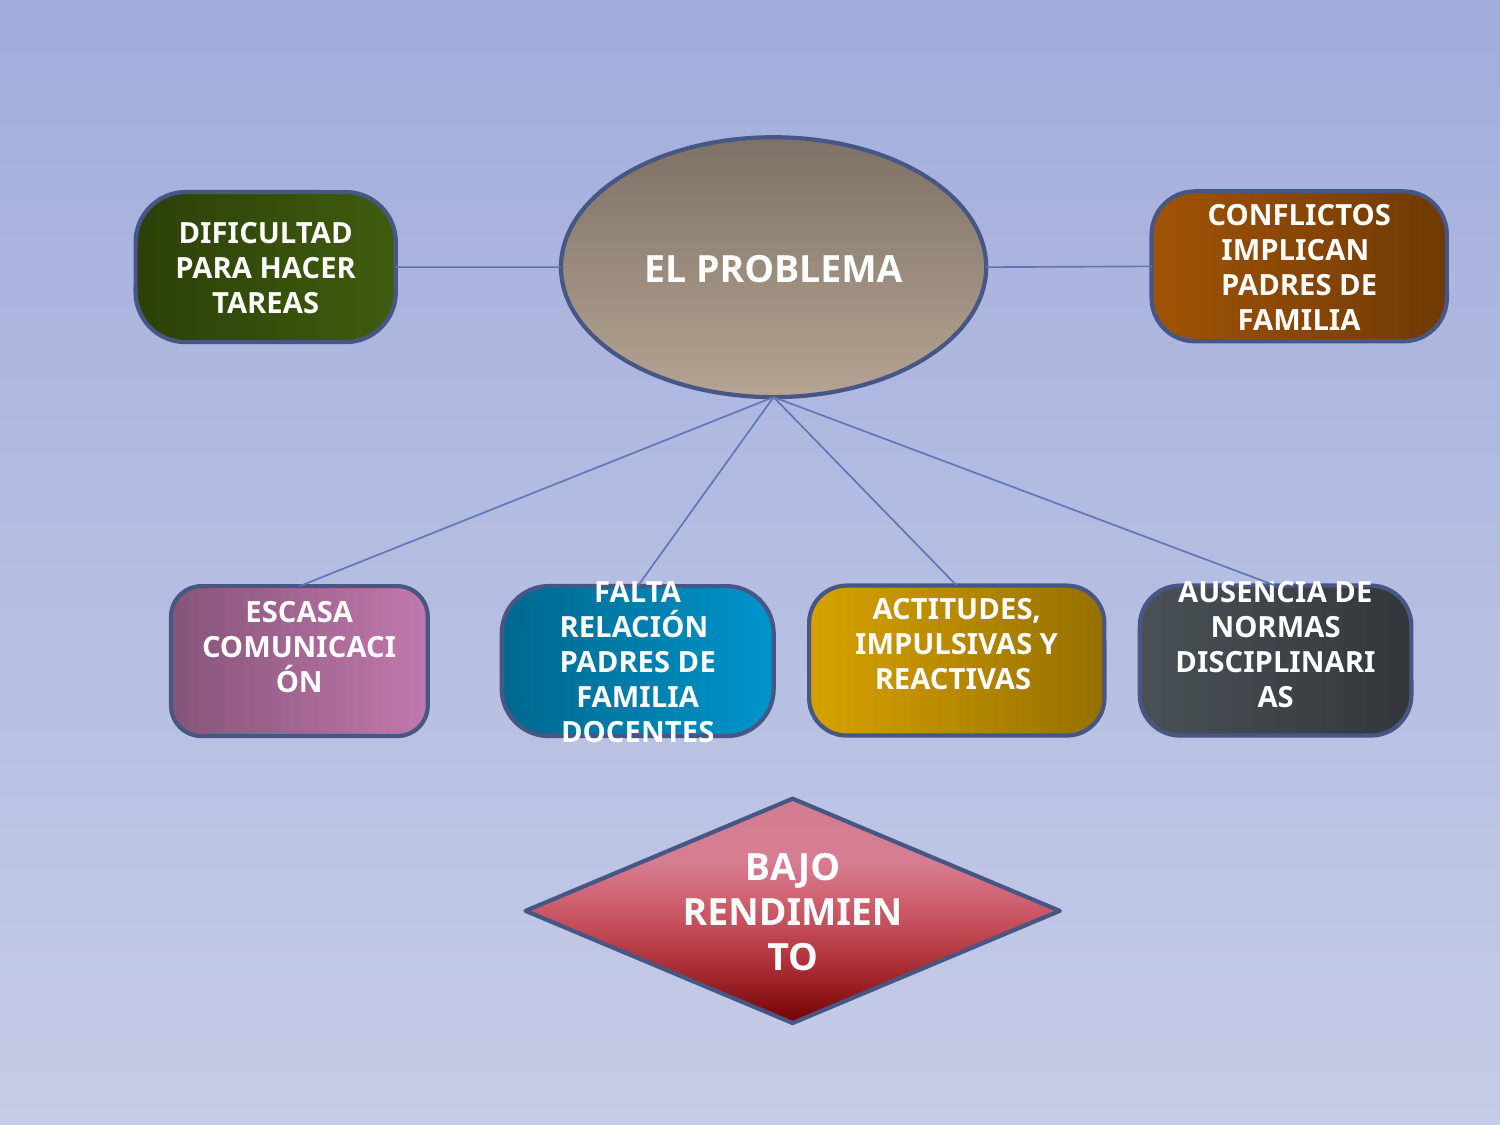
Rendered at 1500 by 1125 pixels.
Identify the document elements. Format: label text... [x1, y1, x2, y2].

text_box AUSENCIA DE NORMAS DISCIPLINARIAS [1137, 583, 1414, 738]
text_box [773, 396, 1276, 586]
text_box ESCASA COMUNICACIÓN [168, 584, 430, 739]
text_box BAJO RENDIMIENTO [523, 796, 1062, 1026]
text_box ACTITUDES, IMPULSIVAS Y REACTIVAS [807, 604, 1107, 738]
text_box EL PROBLEMA [558, 135, 989, 394]
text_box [299, 396, 637, 587]
text_box DIFICULTAD PARA HACER TAREAS [133, 189, 398, 345]
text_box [637, 396, 769, 587]
text_box CONFLICTOS IMPLICAN PADRES DE FAMILIA [1149, 189, 1450, 344]
text_box FALTA RELACIÓN PADRES DE FAMILIA DOCENTES [499, 604, 776, 739]
